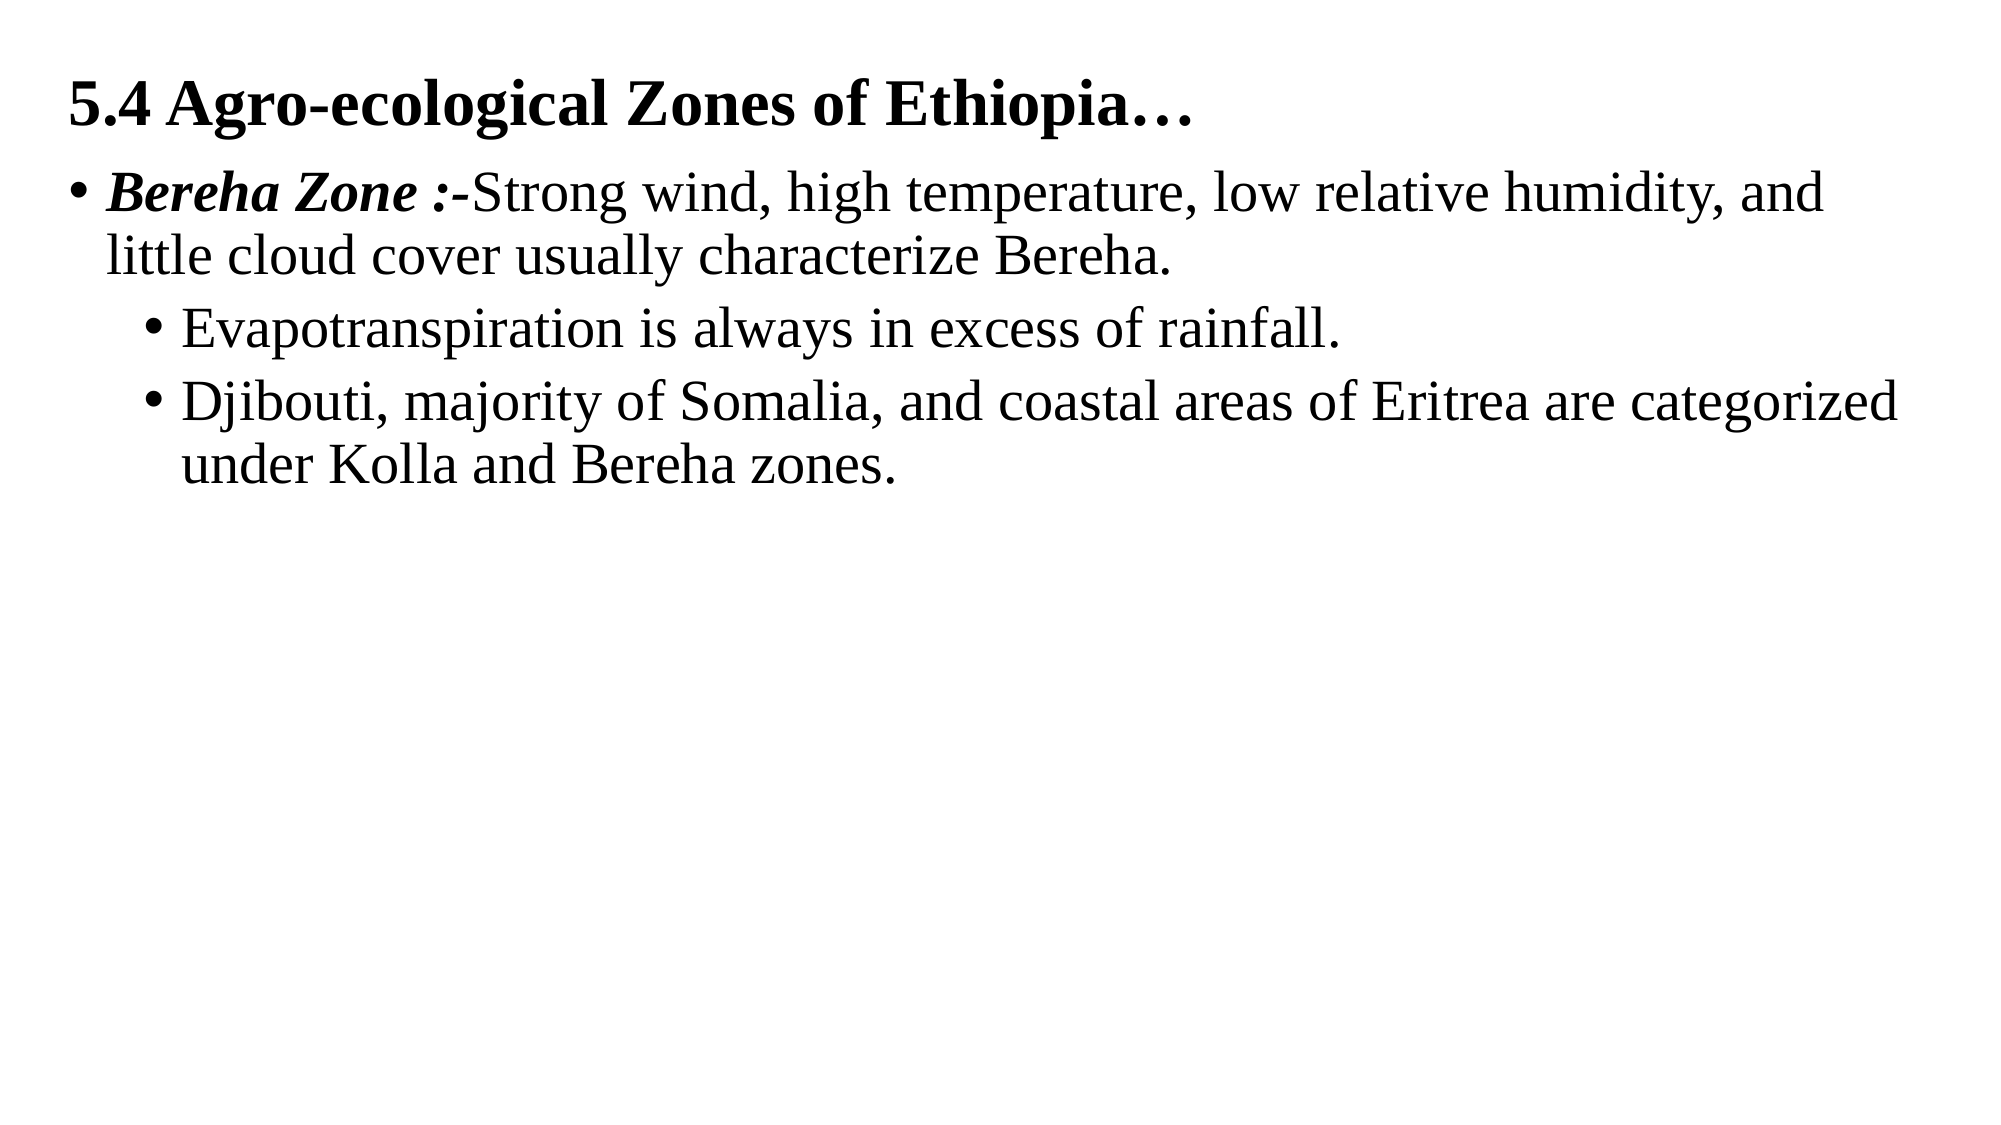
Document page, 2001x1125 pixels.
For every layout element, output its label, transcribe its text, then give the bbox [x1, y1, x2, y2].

list 5.4 Agro-ecological Zones of Ethiopia… Bereha Zone :-Strong wind, high temperature, low relative humidity, and little cloud cover usually characterize Bereha. Evapotranspiration is always in excess of rainfall. Djibouti, majority of Somalia, and coastal areas of Eritrea are categorized under Kolla and Bereha zones. [53, 60, 1938, 1086]
